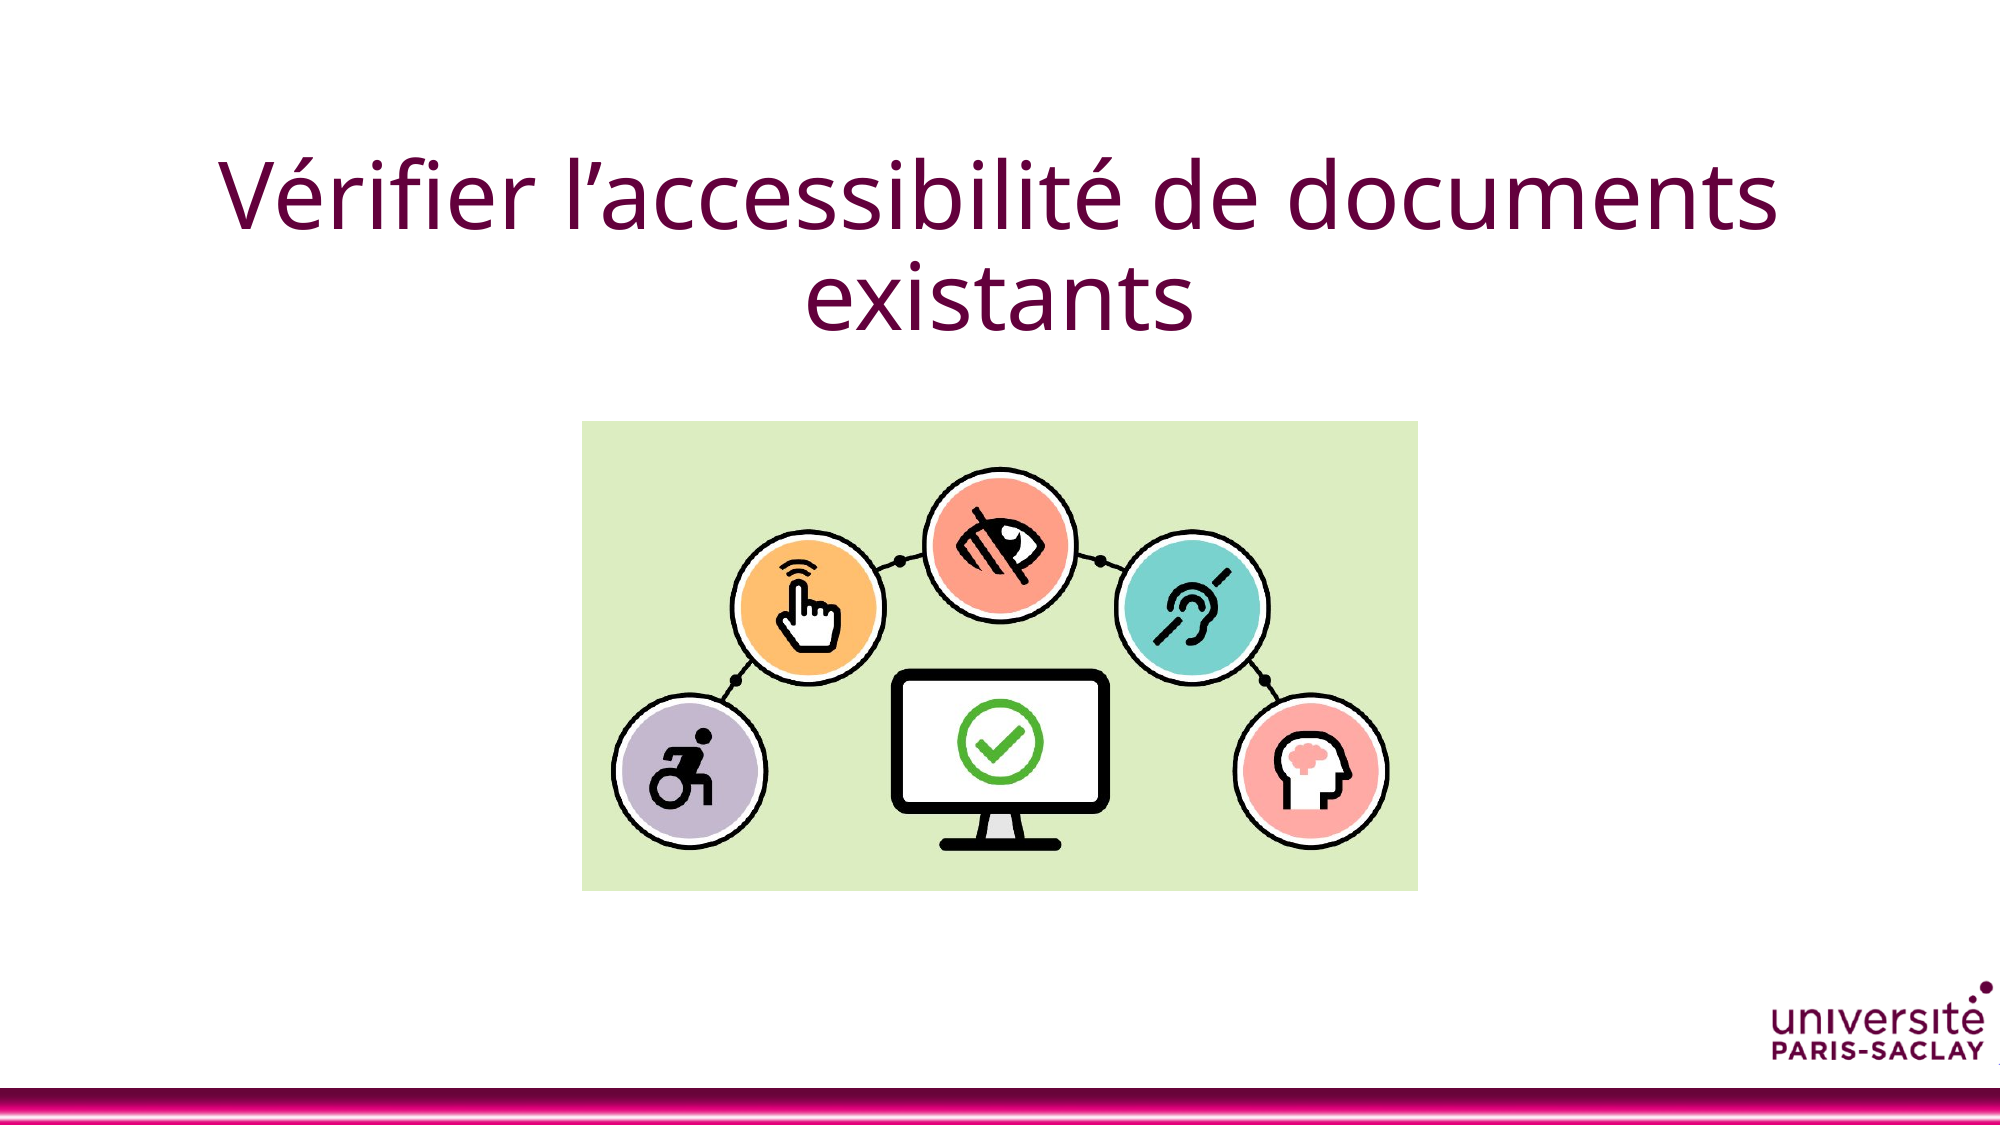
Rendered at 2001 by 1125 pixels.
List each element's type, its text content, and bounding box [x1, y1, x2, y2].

picture [1761, 978, 2000, 1066]
picture [0, 1087, 2000, 1125]
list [581, 421, 1419, 892]
title Vérifier l’accessibilité de documents existants [137, 140, 1863, 359]
